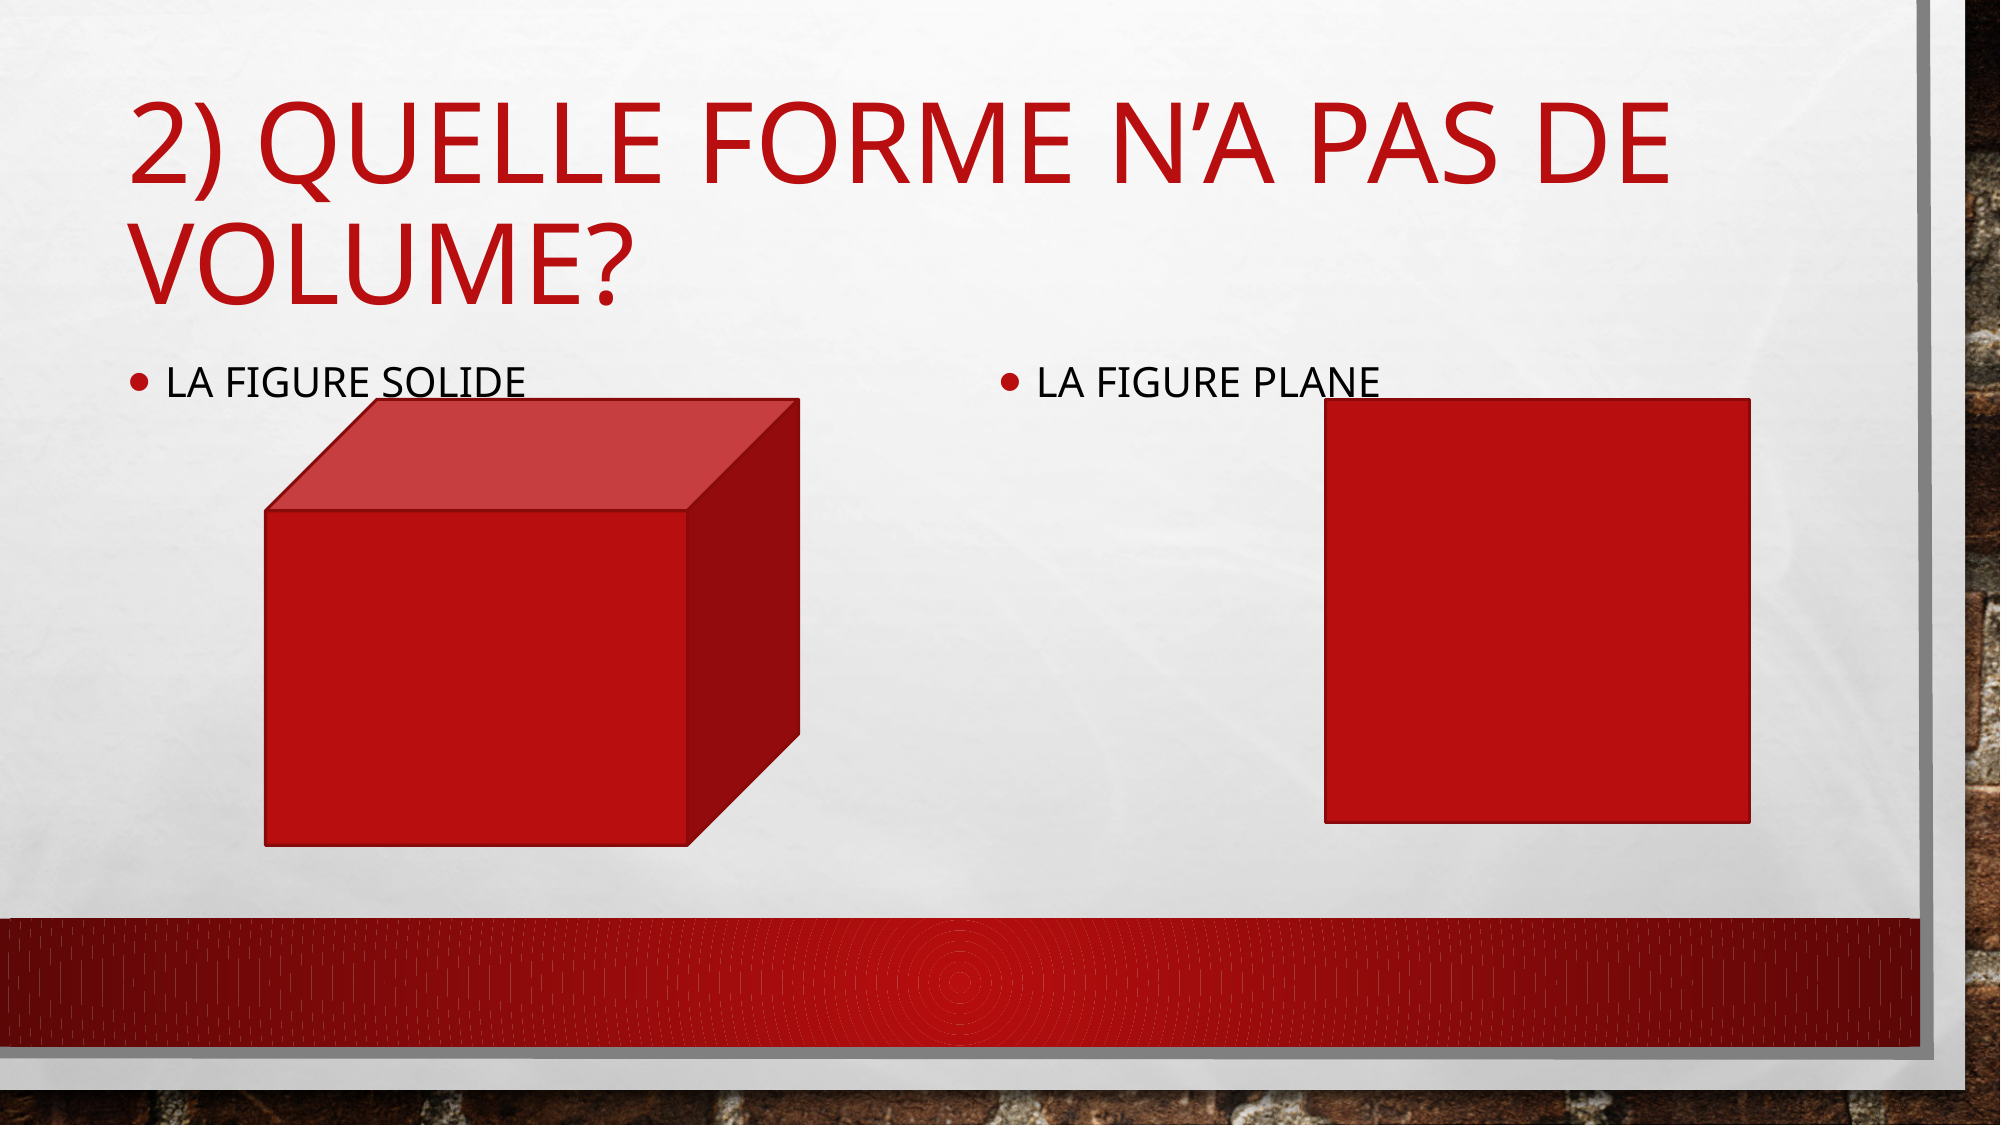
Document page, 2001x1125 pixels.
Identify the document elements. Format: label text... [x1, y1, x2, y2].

text_box [1324, 398, 1751, 824]
list La figure solide [112, 338, 948, 882]
list La figure plane [983, 338, 1818, 882]
picture [0, 0, 2000, 1125]
title 2) Quelle forme n’a pas de volume? [112, 112, 1818, 303]
text_box [263, 397, 801, 847]
